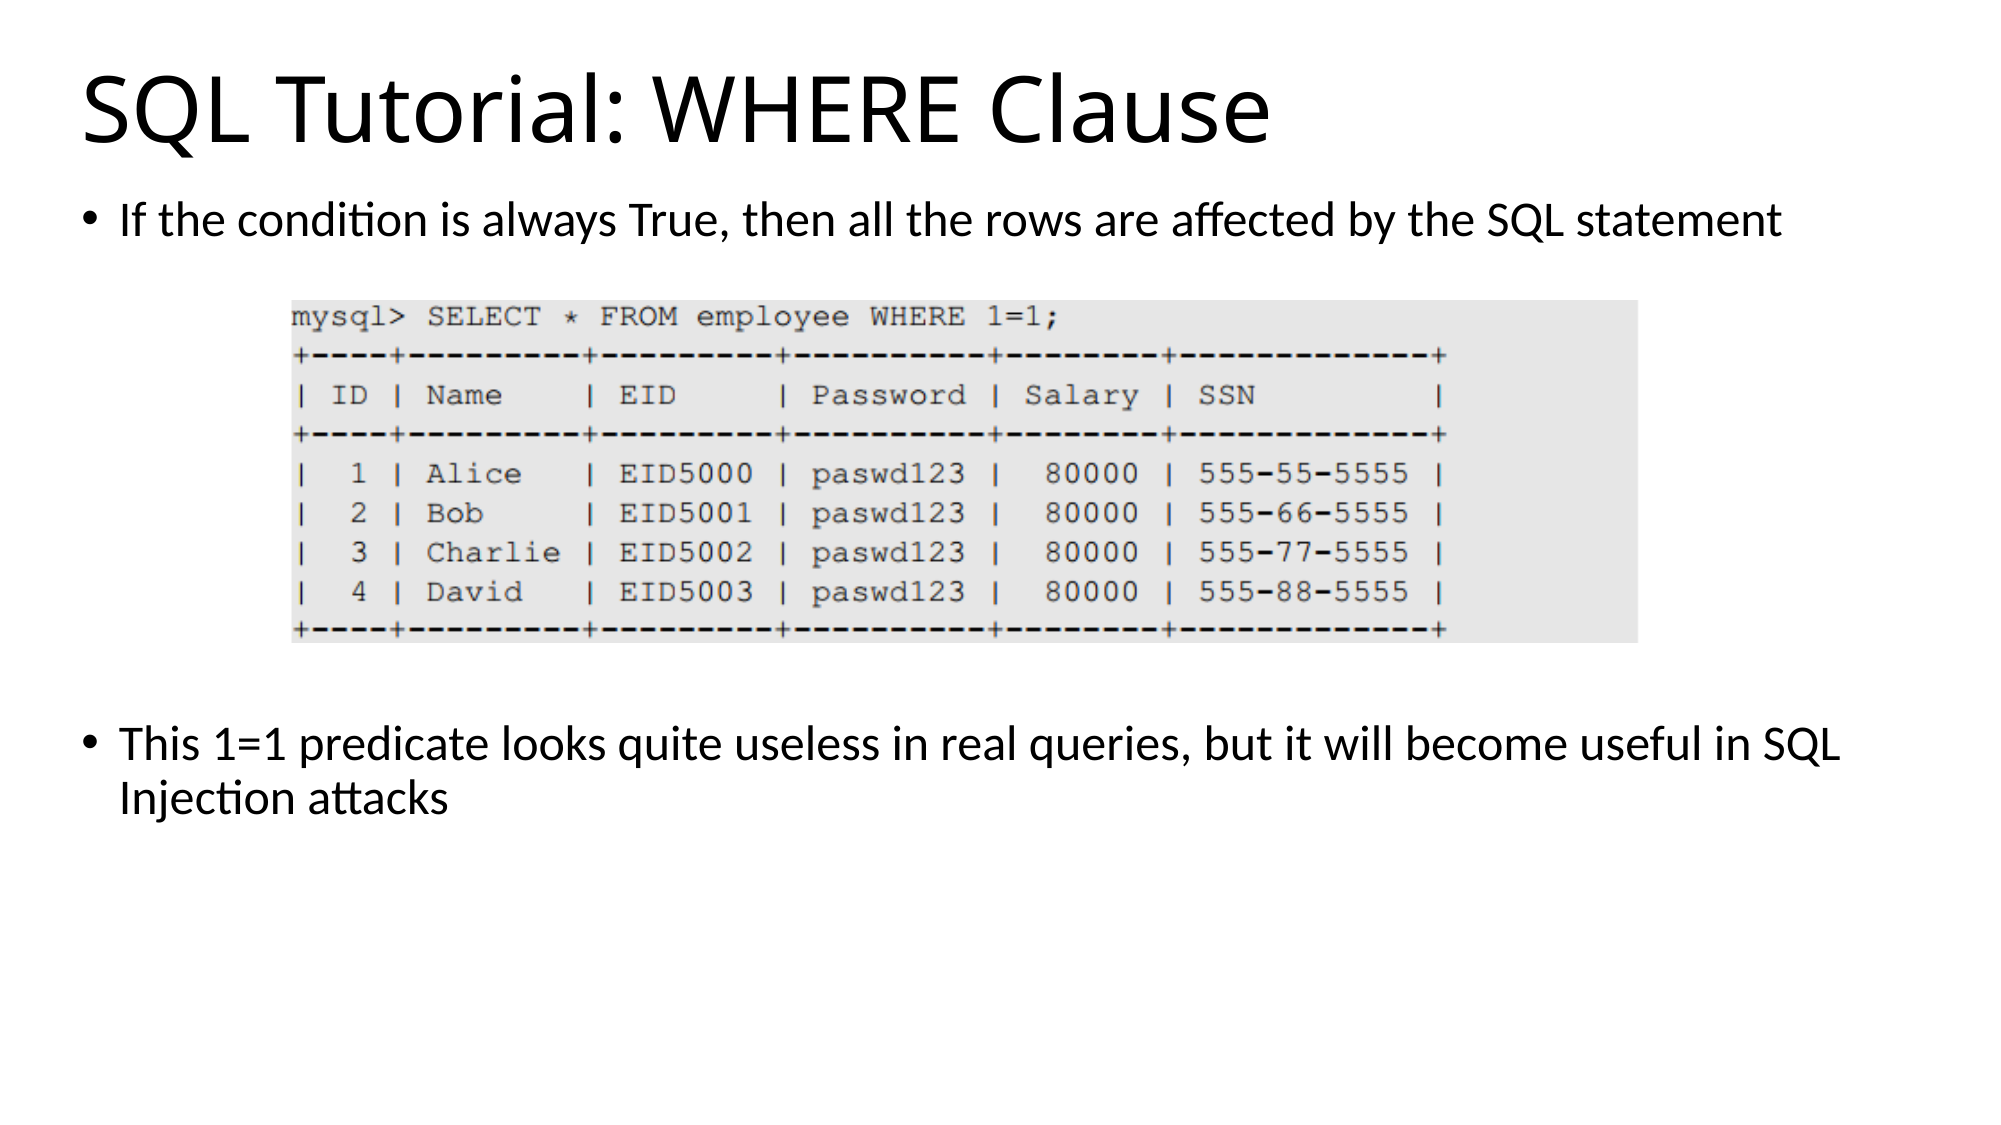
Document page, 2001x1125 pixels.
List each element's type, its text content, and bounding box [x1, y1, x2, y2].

title SQL Tutorial: WHERE Clause [66, 4, 1863, 185]
list If the condition is always True, then all the rows are affected by the SQL statement This 1=1 predicate looks quite useless in real queries, but it will become useful in SQL Injection attacks [66, 185, 1863, 1100]
picture [289, 300, 1640, 643]
